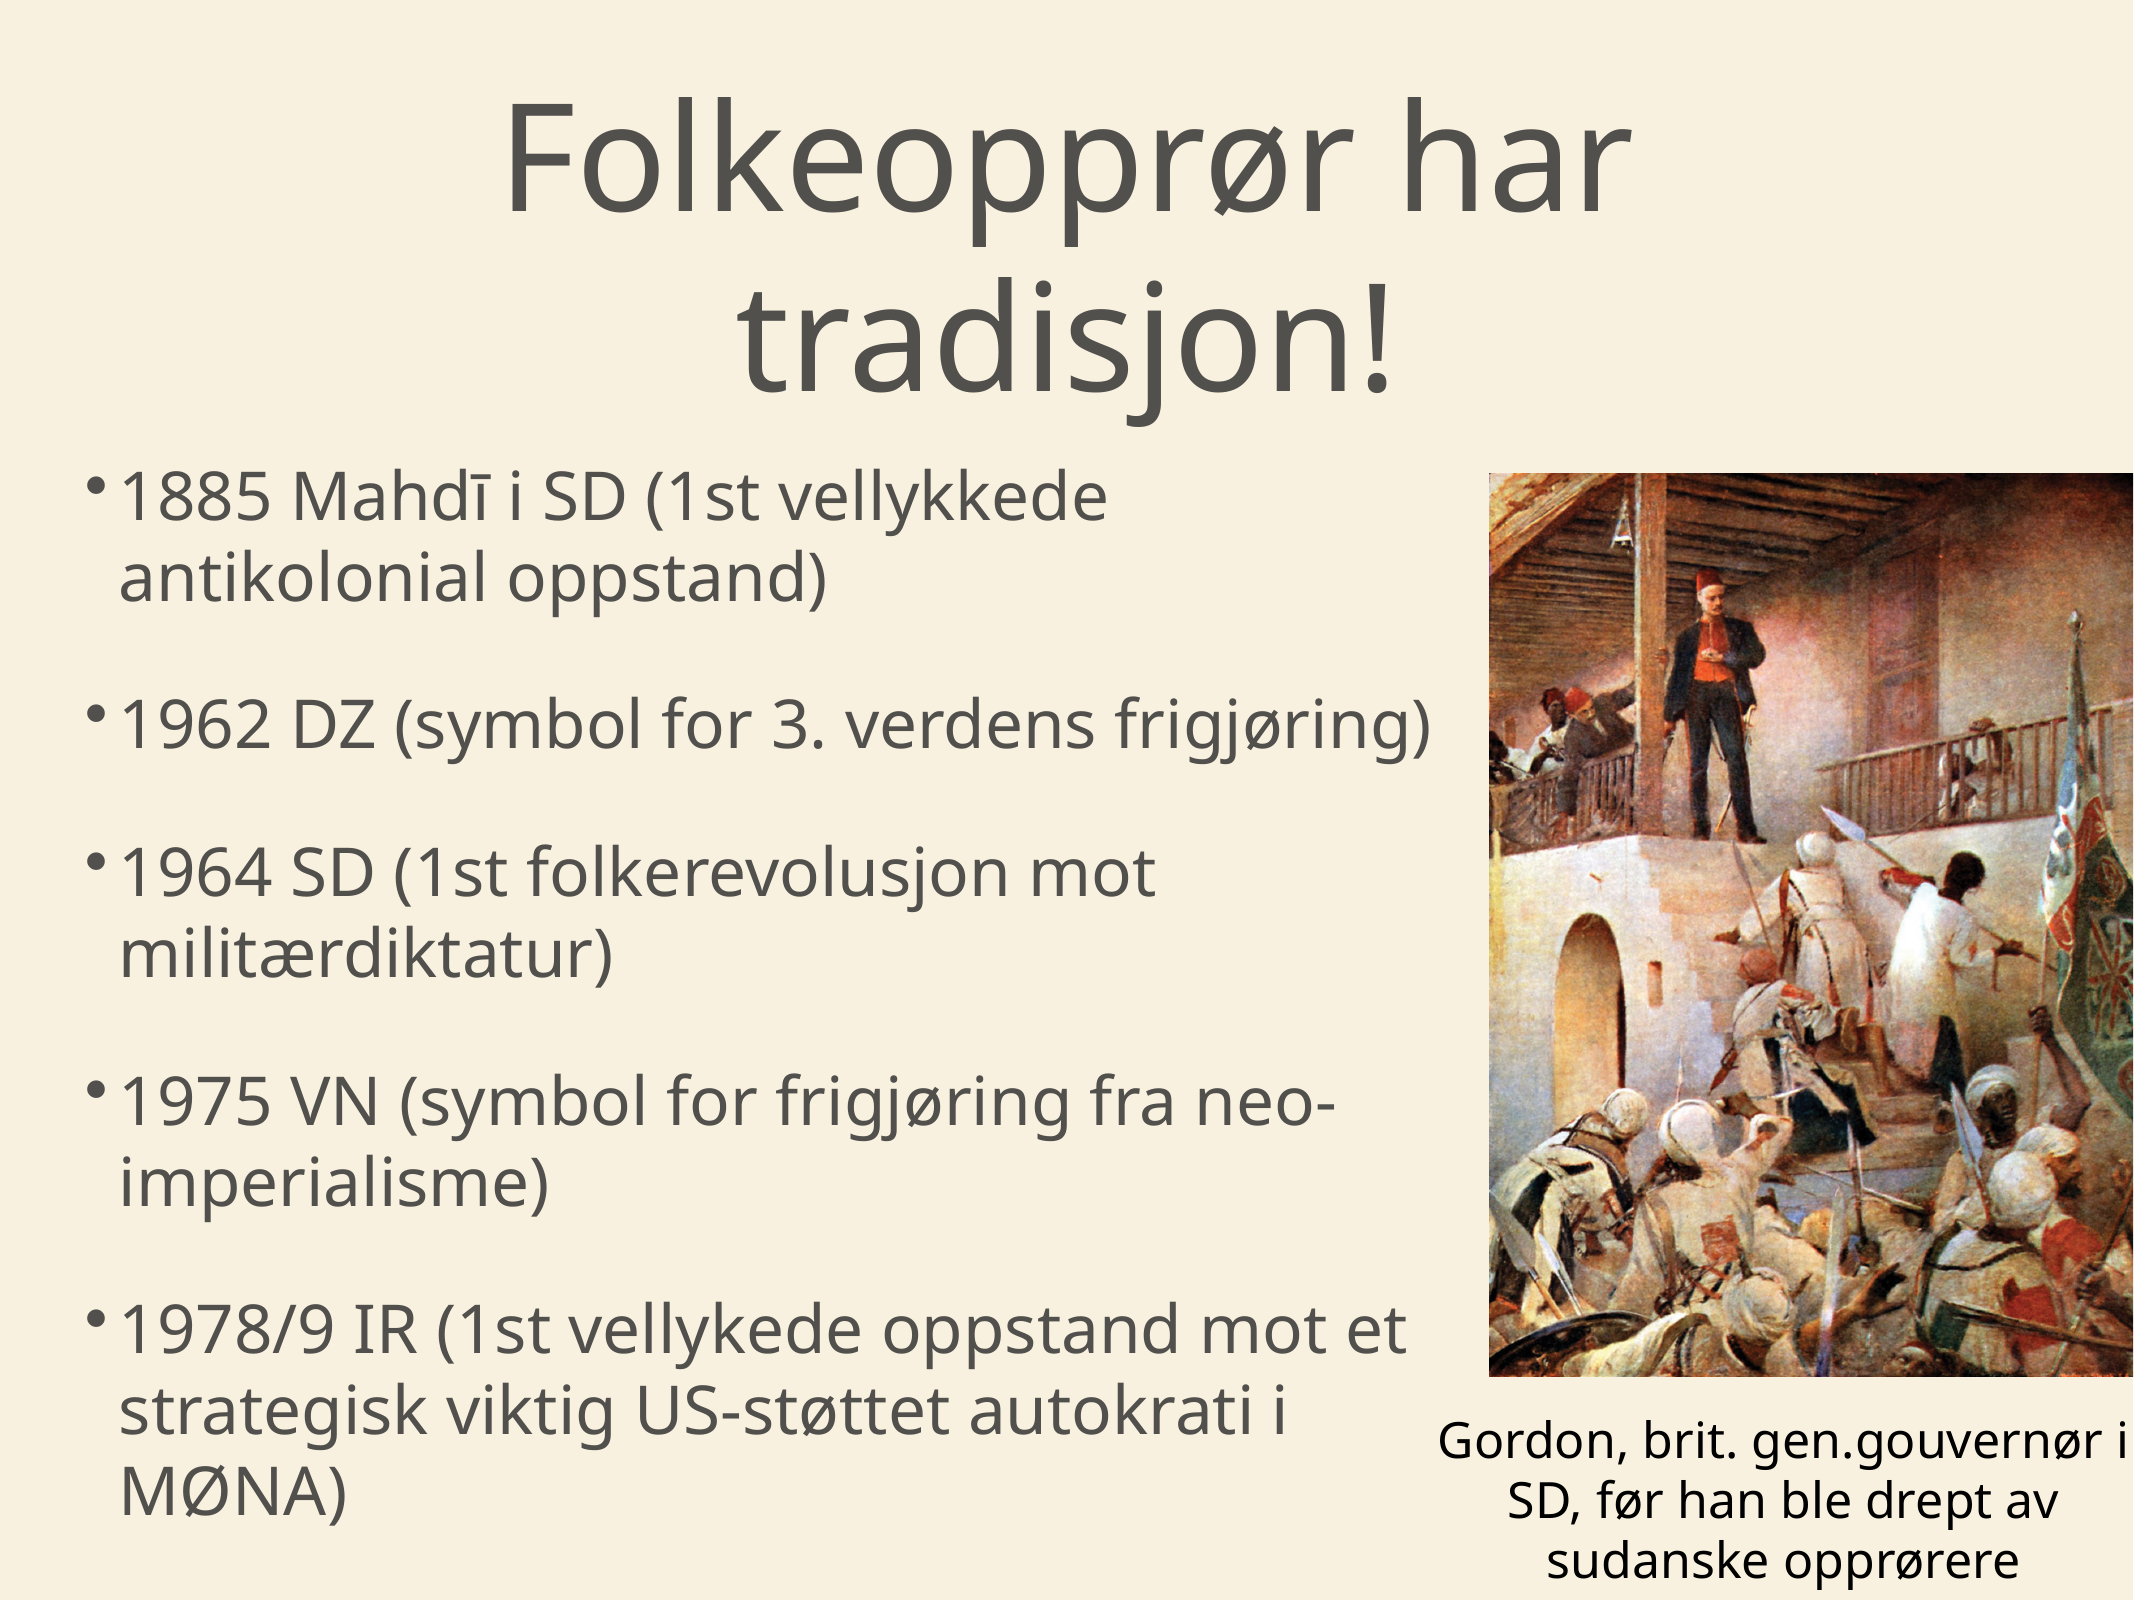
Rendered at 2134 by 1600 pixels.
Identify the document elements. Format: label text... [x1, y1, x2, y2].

title Folkeopprør har tradisjon! [207, 32, 1926, 451]
list 1885 Mahdī i SD (1st vellykkede antikolonial oppstand) 1962 DZ (symbol for 3. verdens frigjøring) 1964 SD (1st folkerevolusjon mot militærdiktatur) 1975 VN (symbol for frigjøring fra neo-imperialisme) 1978/9 IR (1st vellykede oppstand mot et strategisk viktig US-støttet autokrati i MØNA) [76, 519, 1466, 1463]
text_box Gordon, brit. gen.gouvernør i SD, før han ble drept av sudanske opprørere [1415, 1400, 2134, 1597]
picture [1489, 472, 2134, 1377]
